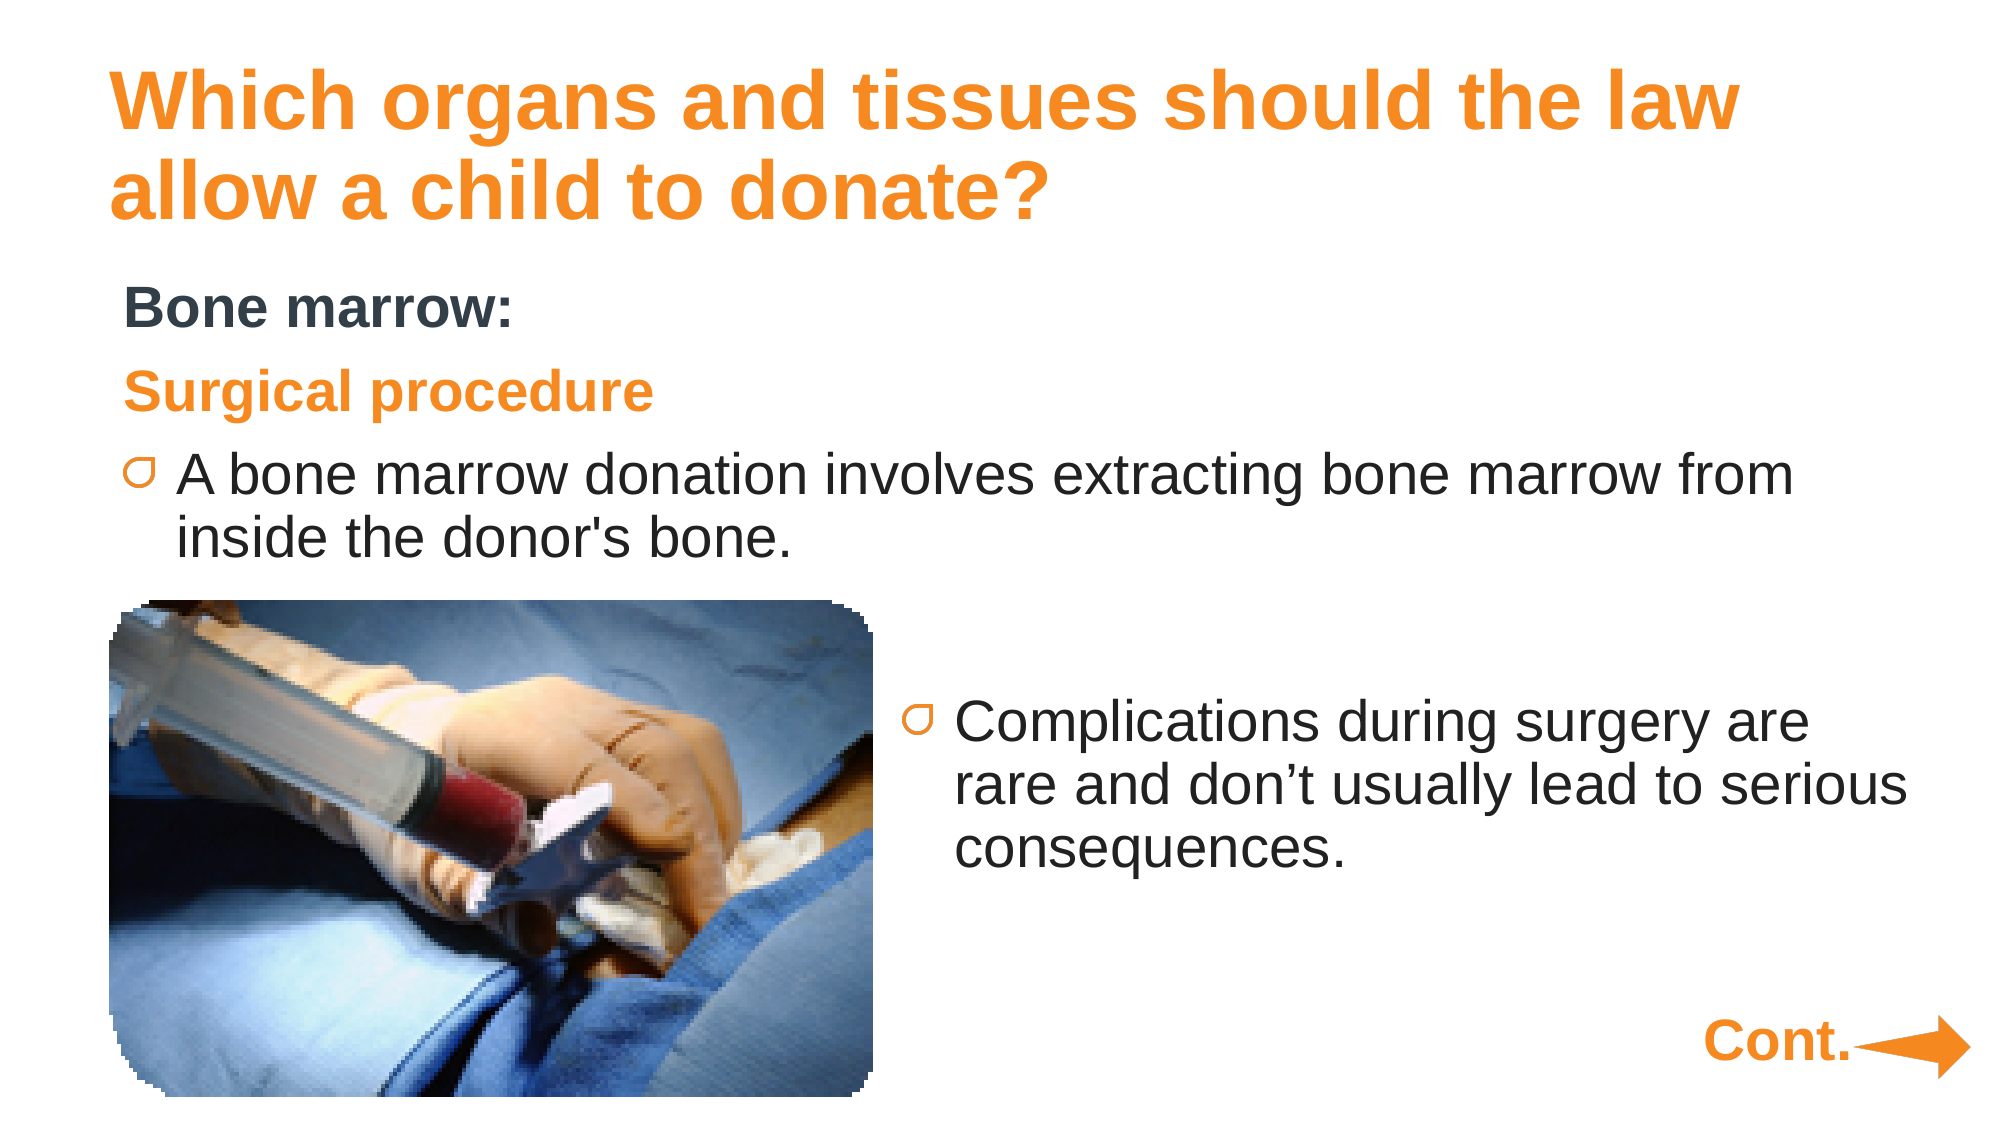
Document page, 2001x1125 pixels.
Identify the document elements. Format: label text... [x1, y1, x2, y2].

picture [123, 457, 155, 488]
text_box Cont. [1688, 1002, 1848, 1097]
picture [109, 596, 873, 1097]
picture [1848, 983, 1976, 1111]
text_box Complications during surgery are rare and don’t usually lead to serious consequences. [887, 684, 1938, 878]
title Which organs and tissues should the law allow a child to donate? [109, 57, 1819, 208]
text_box Bone marrow: Surgical procedure A bone marrow donation involves extracting bone marrow from inside the donor's bone. [109, 269, 1872, 662]
picture [902, 704, 933, 735]
